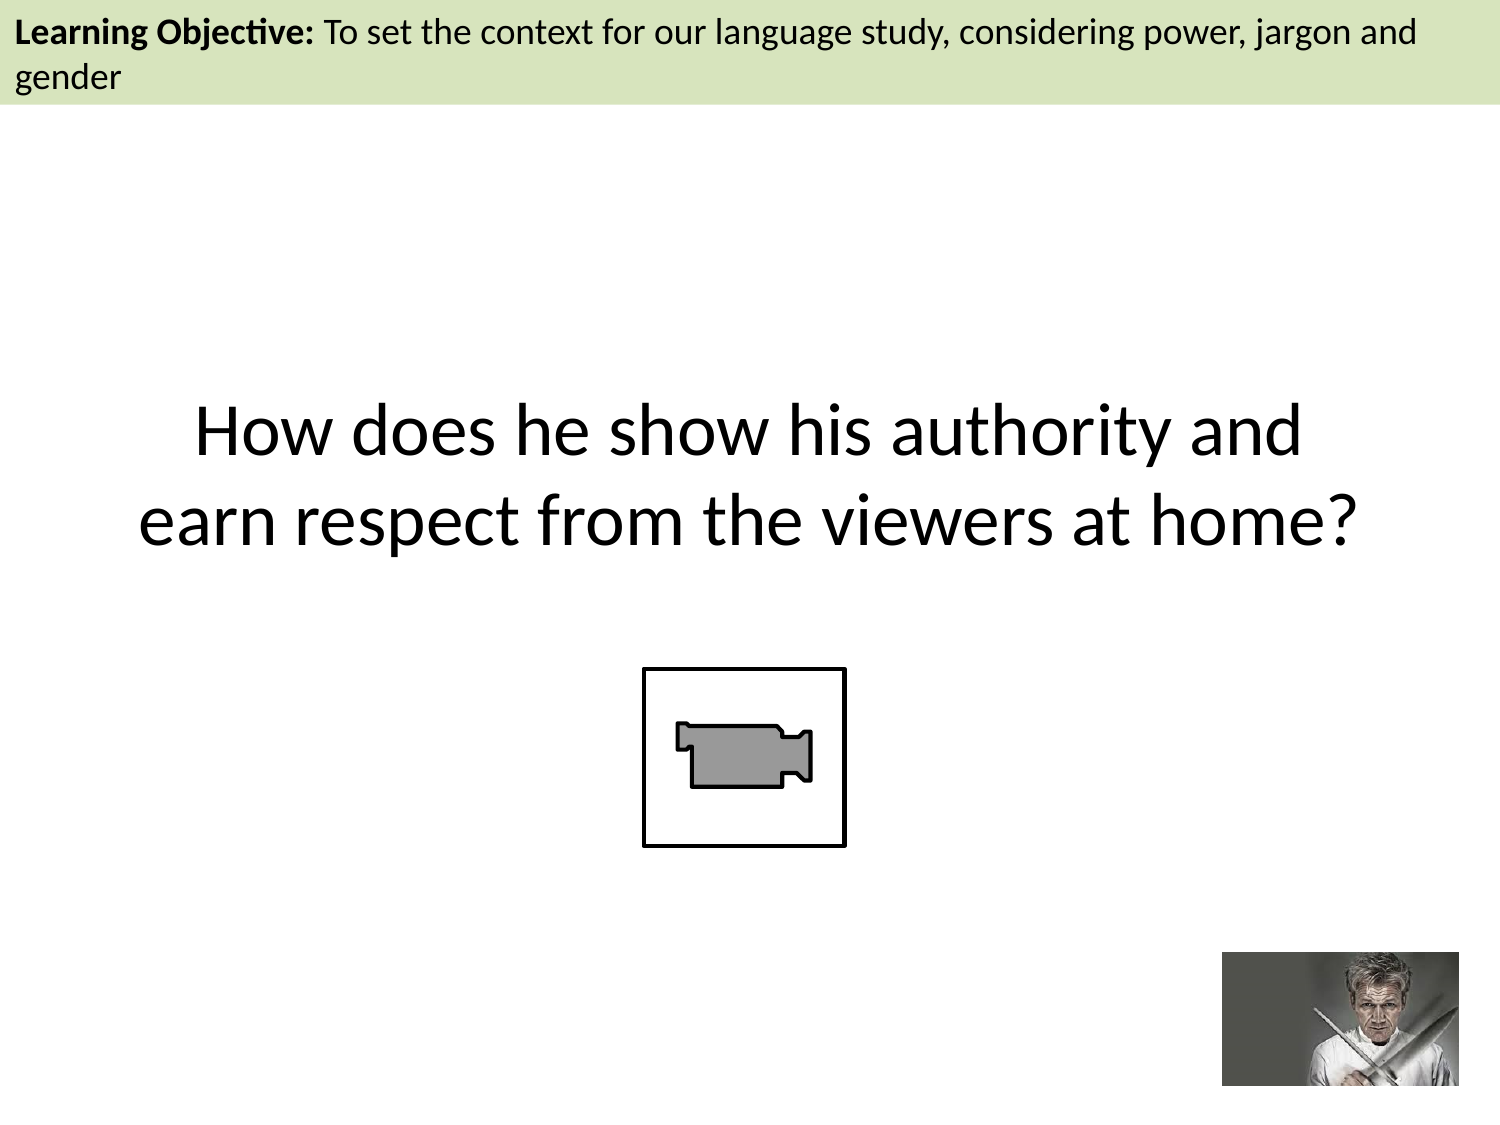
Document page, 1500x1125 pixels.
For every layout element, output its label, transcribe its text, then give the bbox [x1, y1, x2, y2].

title How does he show his authority and earn respect from the viewers at home? [112, 349, 1388, 591]
picture [1222, 952, 1459, 1086]
text_box Learning Objective: To set the context for our language study, considering power, jargon and gender [0, 0, 1500, 105]
text_box [642, 667, 847, 848]
